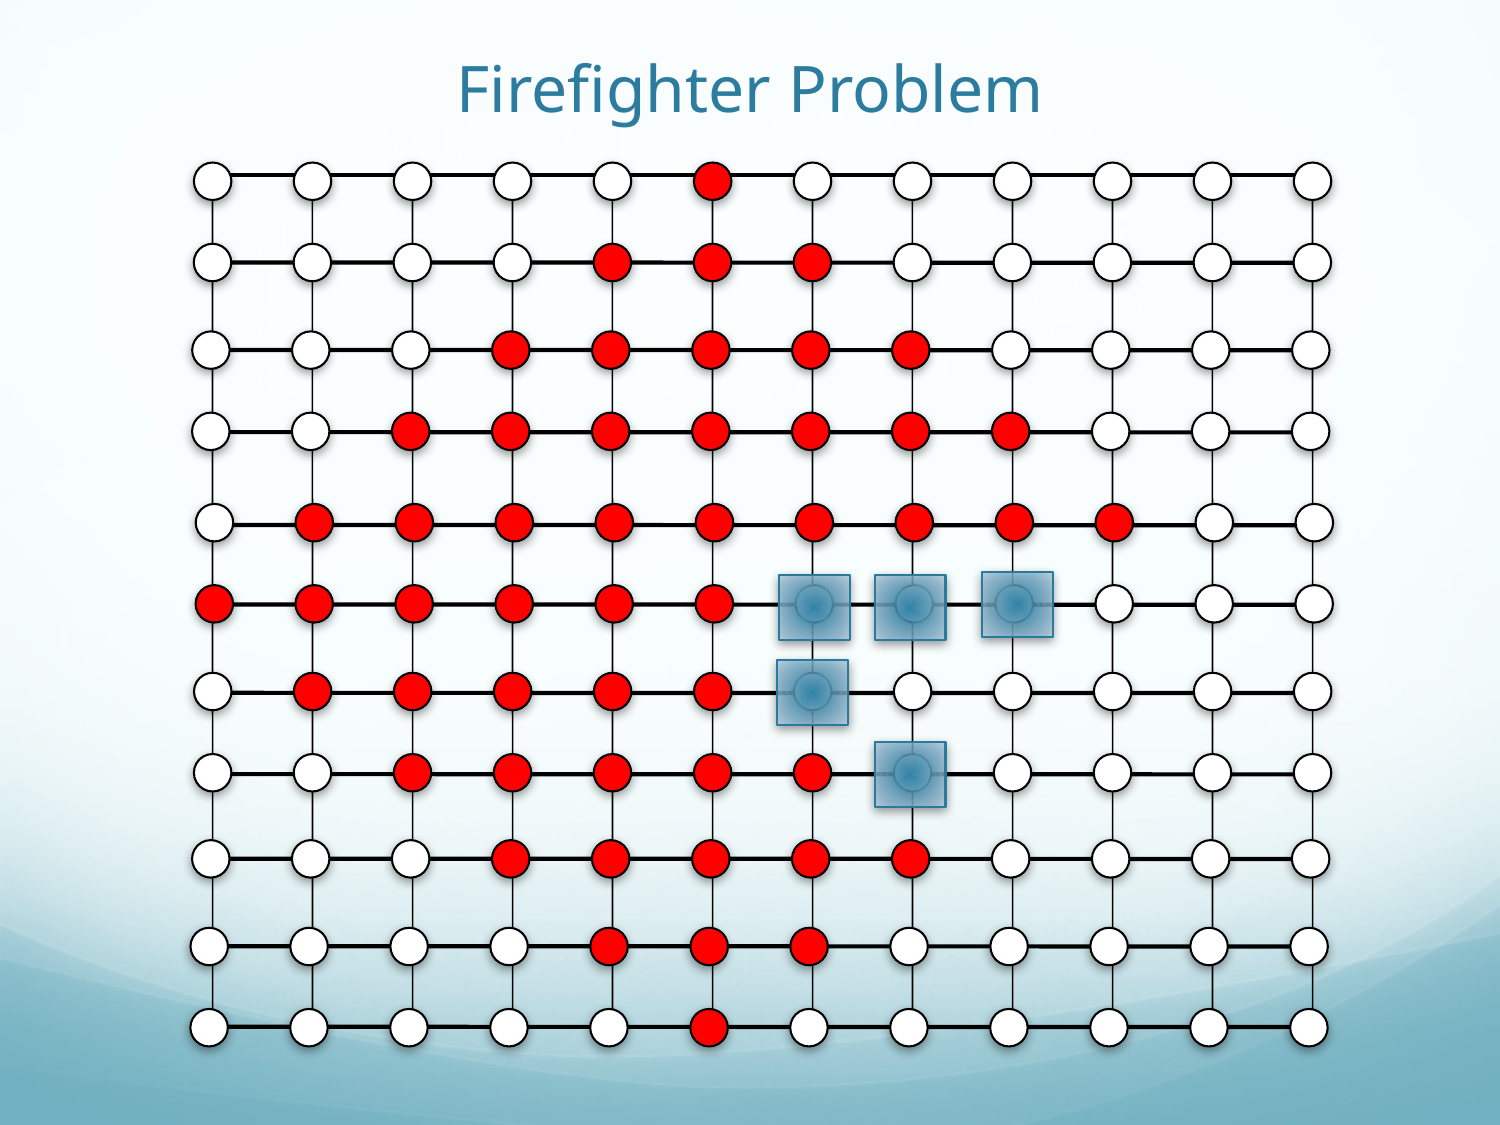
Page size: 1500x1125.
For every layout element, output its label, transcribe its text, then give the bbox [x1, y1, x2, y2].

text_box [1292, 242, 1333, 283]
text_box [991, 330, 1031, 370]
text_box [592, 671, 633, 712]
text_box [394, 584, 434, 624]
text_box [890, 411, 931, 452]
title Firefighter Problem [773, 39, 1425, 133]
text_box [790, 411, 831, 452]
text_box [1292, 161, 1333, 202]
text_box [1192, 161, 1233, 202]
text_box [1090, 411, 1131, 452]
text_box [290, 411, 331, 452]
text_box [1292, 752, 1333, 793]
text_box [891, 330, 931, 370]
text_box [392, 242, 433, 283]
text_box [1290, 839, 1331, 879]
text_box [1094, 502, 1135, 543]
text_box [392, 671, 433, 712]
text_box [1192, 752, 1233, 793]
title Firefighter Problem [75, 39, 752, 133]
text_box [192, 752, 233, 793]
text_box [191, 330, 231, 370]
text_box [1089, 1007, 1129, 1048]
text_box [889, 926, 929, 967]
text_box [390, 839, 431, 879]
text_box [692, 161, 733, 202]
text_box [1294, 584, 1334, 624]
text_box [794, 502, 835, 543]
text_box [389, 1007, 429, 1048]
text_box [1094, 584, 1134, 624]
text_box [192, 161, 233, 202]
text_box [490, 411, 531, 452]
text_box [1189, 1007, 1229, 1048]
text_box [694, 584, 735, 624]
text_box [292, 671, 333, 712]
text_box [492, 161, 533, 202]
text_box [1291, 330, 1331, 370]
text_box [989, 1007, 1029, 1048]
text_box [1091, 330, 1131, 370]
text_box [1092, 161, 1133, 202]
text_box [874, 574, 947, 641]
text_box [789, 926, 829, 967]
text_box [494, 584, 534, 624]
text_box [689, 1007, 729, 1048]
text_box [492, 671, 533, 712]
text_box [492, 242, 533, 283]
text_box [1194, 584, 1234, 624]
text_box [992, 161, 1033, 202]
text_box [189, 926, 229, 967]
text_box [1191, 330, 1231, 370]
text_box [1290, 411, 1331, 452]
text_box [1189, 926, 1229, 967]
text_box [1089, 926, 1129, 967]
text_box [292, 752, 333, 793]
text_box [791, 330, 831, 370]
text_box [691, 411, 731, 452]
text_box [790, 839, 831, 879]
text_box [892, 242, 933, 283]
text_box [691, 330, 731, 370]
text_box [594, 502, 635, 543]
text_box [191, 411, 231, 452]
text_box [592, 752, 633, 793]
text_box [1092, 671, 1133, 712]
text_box [1090, 839, 1131, 879]
text_box [489, 926, 529, 967]
text_box [894, 502, 935, 543]
text_box [1194, 502, 1235, 543]
text_box [989, 926, 1029, 967]
text_box [892, 671, 933, 712]
text_box [192, 671, 233, 712]
text_box [694, 502, 735, 543]
text_box [191, 839, 231, 879]
text_box [189, 1007, 229, 1048]
text_box [1289, 1007, 1329, 1048]
text_box [1192, 242, 1233, 283]
text_box [290, 839, 331, 879]
text_box [990, 839, 1031, 879]
text_box [490, 839, 531, 879]
text_box [692, 242, 733, 283]
text_box [692, 671, 733, 712]
text_box [292, 242, 333, 283]
text_box [590, 839, 631, 879]
text_box [489, 1007, 529, 1048]
text_box [990, 411, 1031, 452]
text_box [776, 659, 849, 726]
text_box [289, 1007, 329, 1048]
text_box [792, 161, 833, 202]
text_box [589, 926, 629, 967]
text_box [890, 839, 931, 879]
text_box [1190, 411, 1231, 452]
text_box [1190, 839, 1231, 879]
text_box [391, 330, 431, 370]
text_box [992, 752, 1033, 793]
text_box [394, 502, 435, 543]
text_box [981, 571, 1054, 638]
text_box [692, 752, 733, 793]
text_box [592, 161, 633, 202]
text_box [589, 1007, 629, 1048]
text_box [792, 242, 833, 283]
text_box [1294, 502, 1335, 543]
text_box [689, 926, 729, 967]
text_box [1092, 752, 1133, 793]
text_box [494, 502, 535, 543]
text_box [389, 926, 429, 967]
text_box [292, 161, 333, 202]
text_box [392, 161, 433, 202]
text_box [874, 741, 947, 808]
text_box [691, 839, 731, 879]
text_box [591, 330, 631, 370]
text_box [192, 242, 233, 283]
text_box [992, 671, 1033, 712]
text_box [491, 330, 531, 370]
text_box [1092, 242, 1133, 283]
text_box [194, 584, 235, 624]
text_box [594, 584, 634, 624]
text_box [892, 161, 933, 202]
text_box [1292, 671, 1333, 712]
text_box [194, 502, 235, 543]
text_box [792, 752, 833, 793]
text_box [889, 1007, 929, 1048]
text_box [789, 1007, 829, 1048]
text_box [294, 502, 335, 543]
text_box [592, 242, 633, 283]
text_box [1289, 926, 1329, 967]
text_box [289, 926, 329, 967]
text_box [390, 411, 431, 452]
text_box [778, 574, 851, 641]
text_box [492, 752, 533, 793]
text_box [1192, 671, 1233, 712]
text_box [392, 752, 433, 793]
text_box [992, 242, 1033, 283]
text_box [291, 330, 331, 370]
text_box [590, 411, 631, 452]
text_box [994, 502, 1035, 543]
text_box [294, 584, 334, 624]
